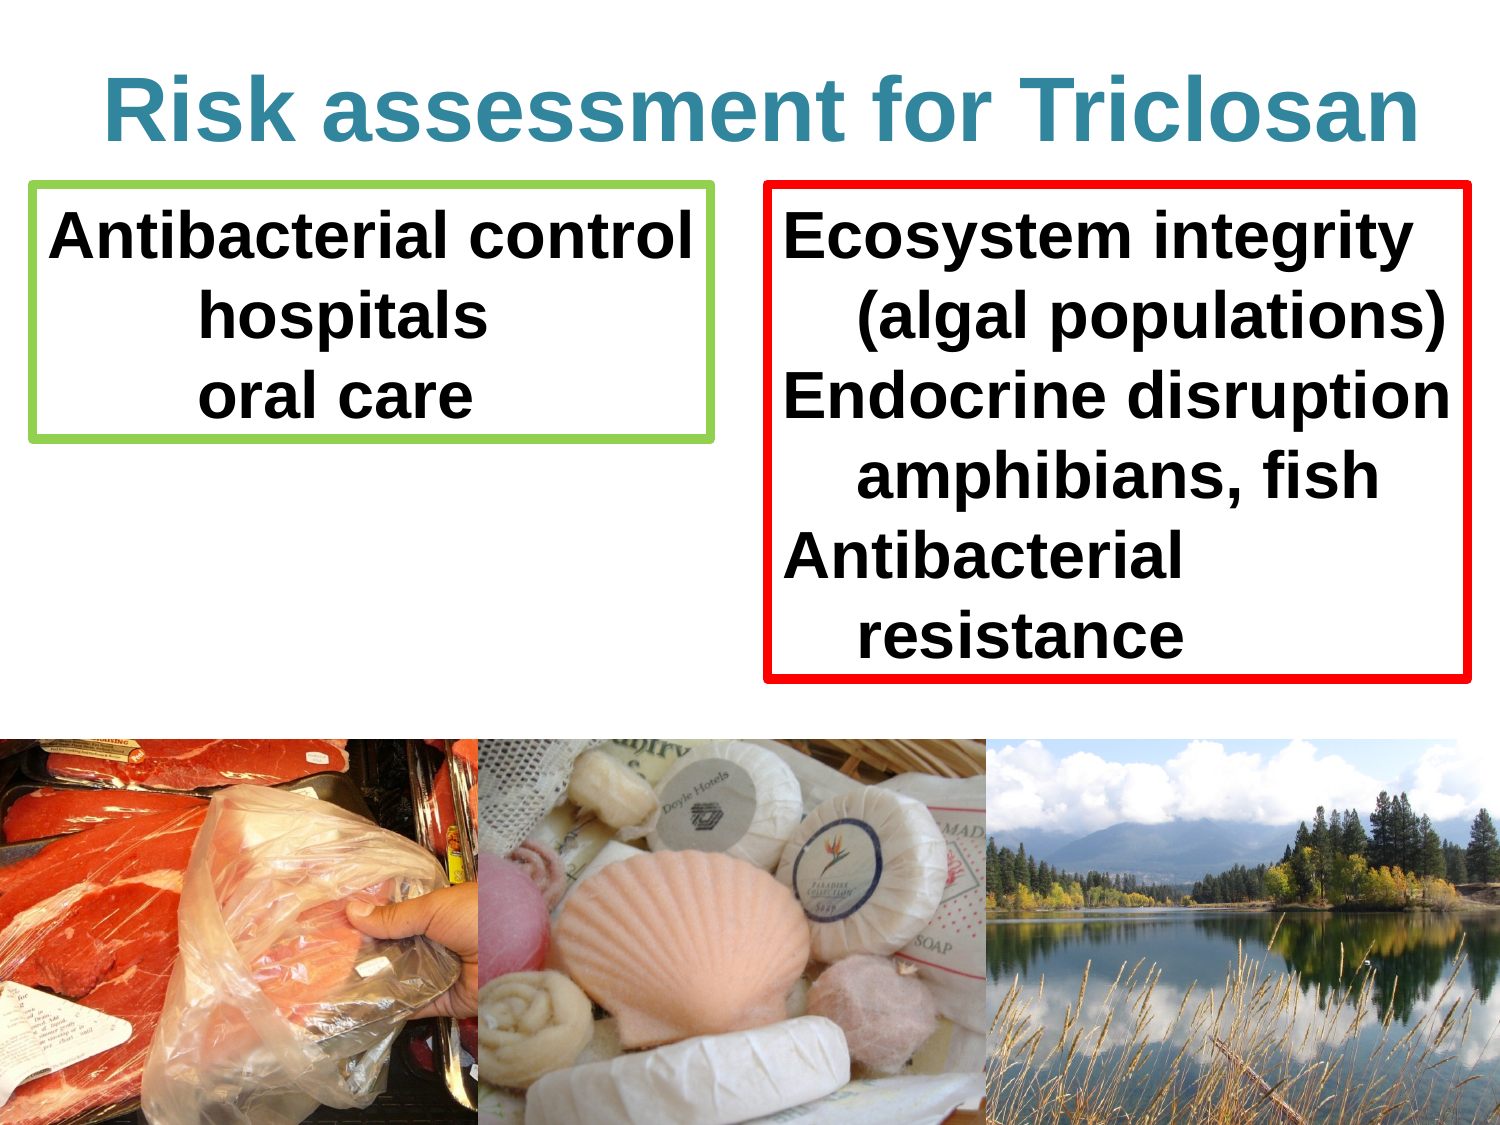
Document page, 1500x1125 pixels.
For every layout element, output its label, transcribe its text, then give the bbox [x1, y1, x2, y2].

text_box Antibacterial control hospitals oral care [32, 184, 711, 440]
picture [0, 739, 1500, 1125]
text_box Ecosystem integrity (algal populations) Endocrine disruption amphibians, fish Antibacterial resistance [767, 184, 1468, 679]
text_box Risk assessment for Triclosan [87, 42, 1464, 168]
